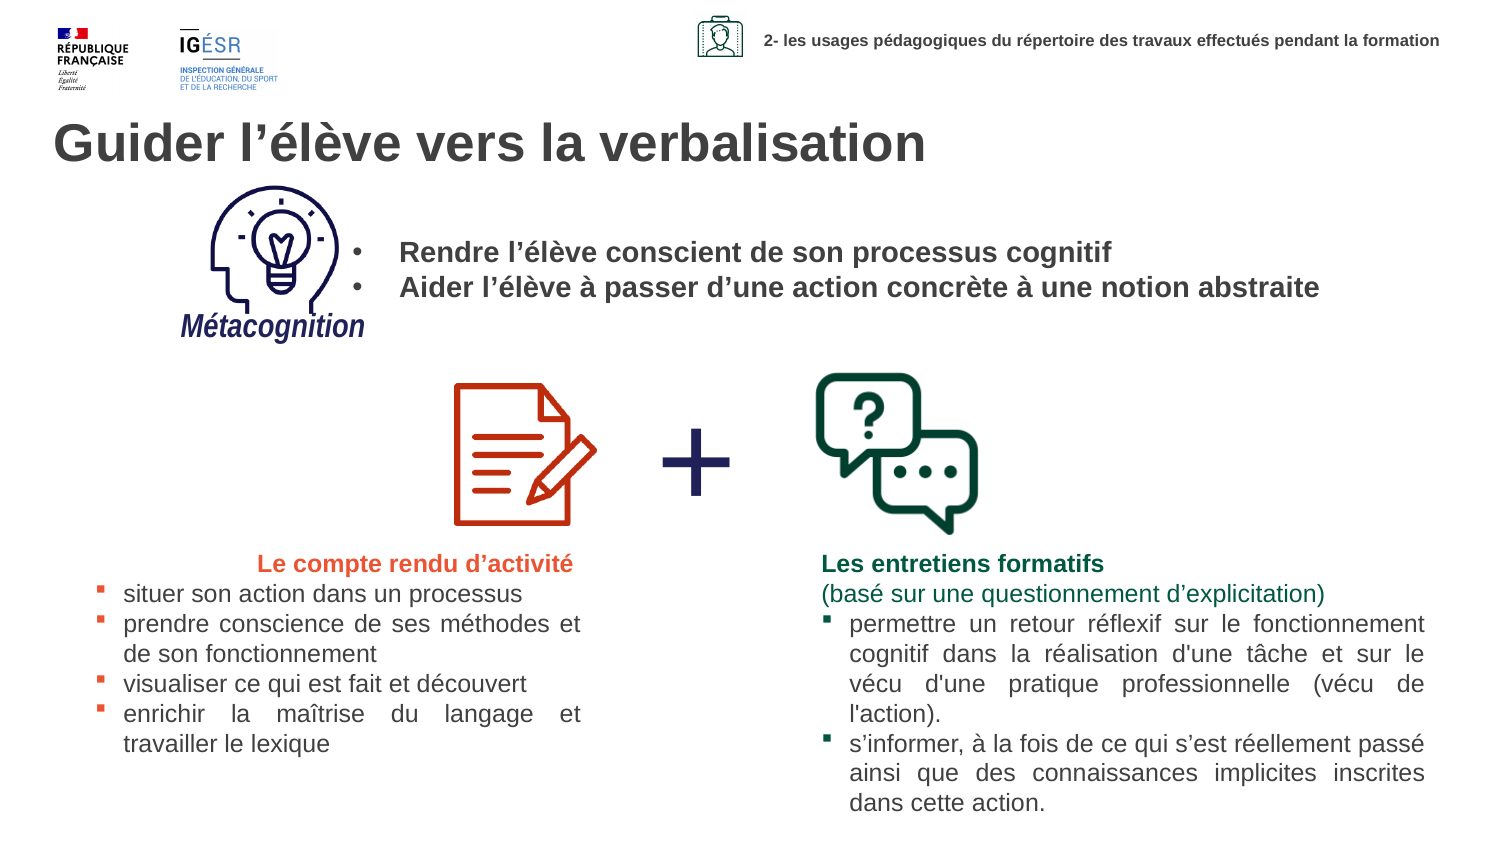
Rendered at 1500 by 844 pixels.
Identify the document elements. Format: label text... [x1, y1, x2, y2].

text_box Rendre l’élève conscient de son processus cognitif Aider l’élève à passer d’une action concrète à une notion abstraite [389, 226, 1388, 351]
picture [692, 10, 748, 65]
text_box Les entretiens formatifs (basé sur une questionnement d’explicitation) permettre un retour réflexif sur le fonctionnement cognitif dans la réalisation d'une tâche et sur le vécu d'une pratique professionnelle (vécu de l'action). s’informer, à la fois de ce qui s’est réellement passé ainsi que des connaissances implicites inscrites dans cette action. [806, 540, 1441, 825]
picture [796, 353, 999, 556]
picture [180, 29, 278, 90]
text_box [165, 180, 385, 353]
list 2- les usages pédagogiques du répertoire des travaux effectués pendant la formation [543, 29, 1441, 89]
text_box + [591, 364, 791, 544]
picture [454, 383, 597, 526]
text_box Le compte rendu d’activité situer son action dans un processus prendre conscience de ses méthodes et de son fonctionnement visualiser ce qui est fait et découvert enrichir la maîtrise du langage et travailler le lexique [80, 540, 597, 765]
picture [47, 17, 139, 101]
title Guider l’élève vers la verbalisation [53, 115, 1436, 177]
